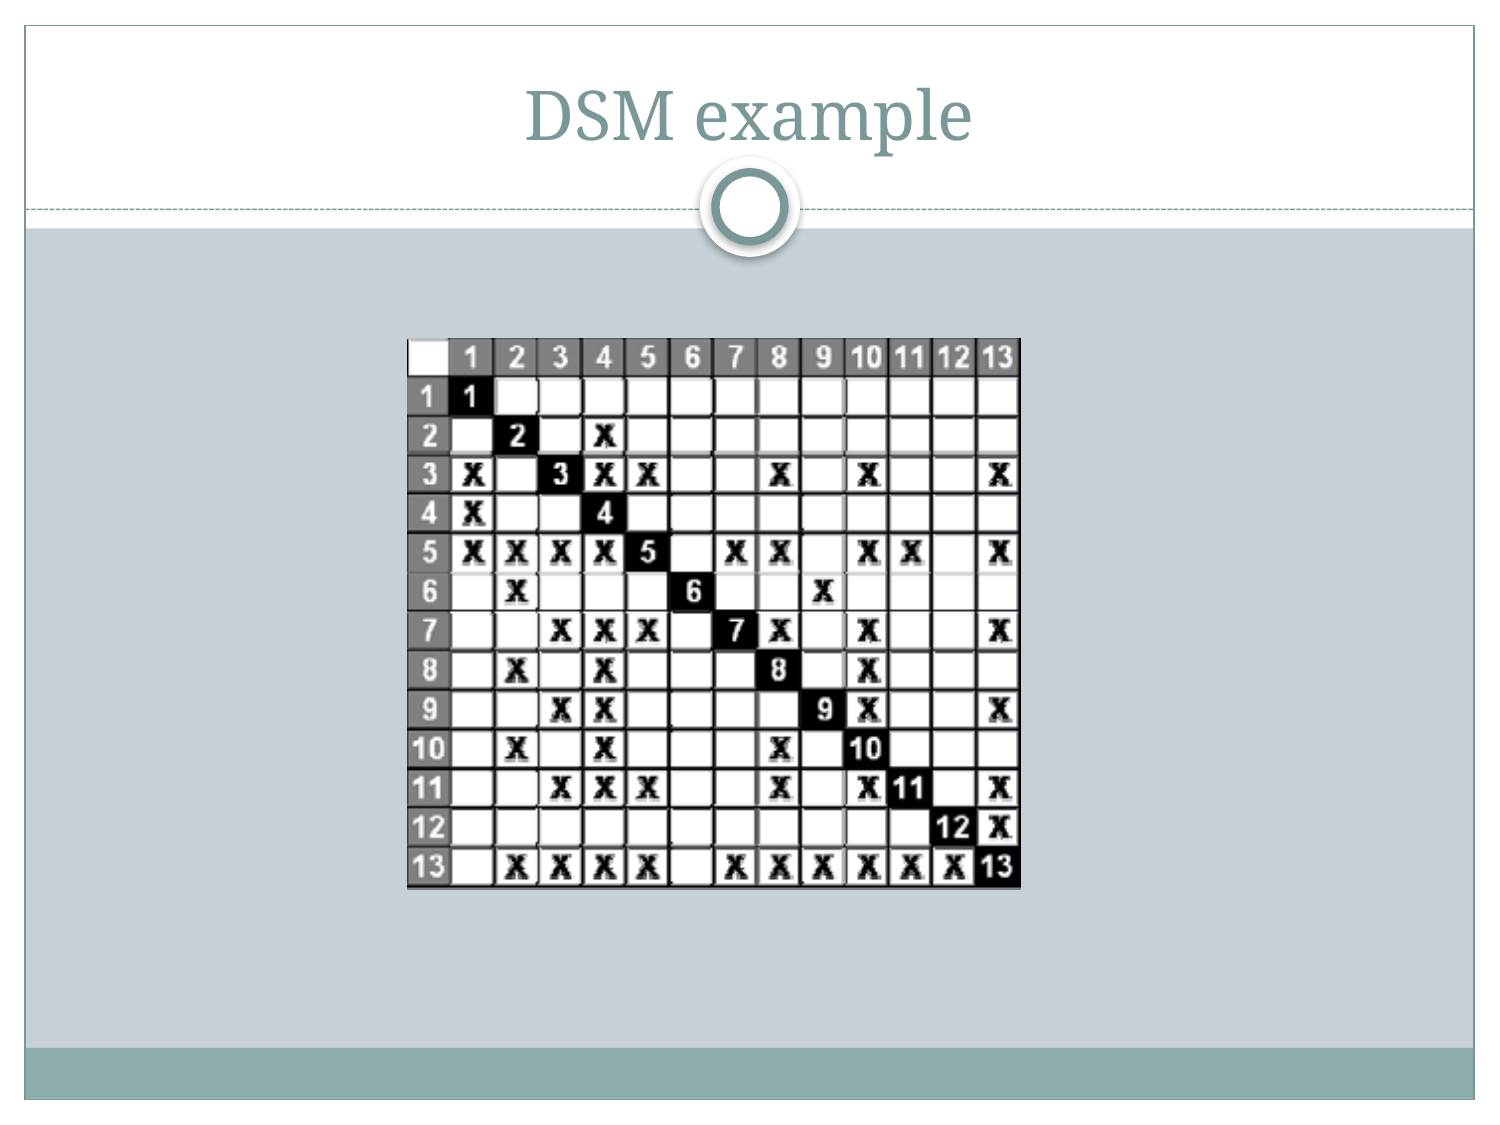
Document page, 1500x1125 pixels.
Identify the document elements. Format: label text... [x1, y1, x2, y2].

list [407, 337, 1021, 890]
title DSM example [49, 37, 1450, 162]
